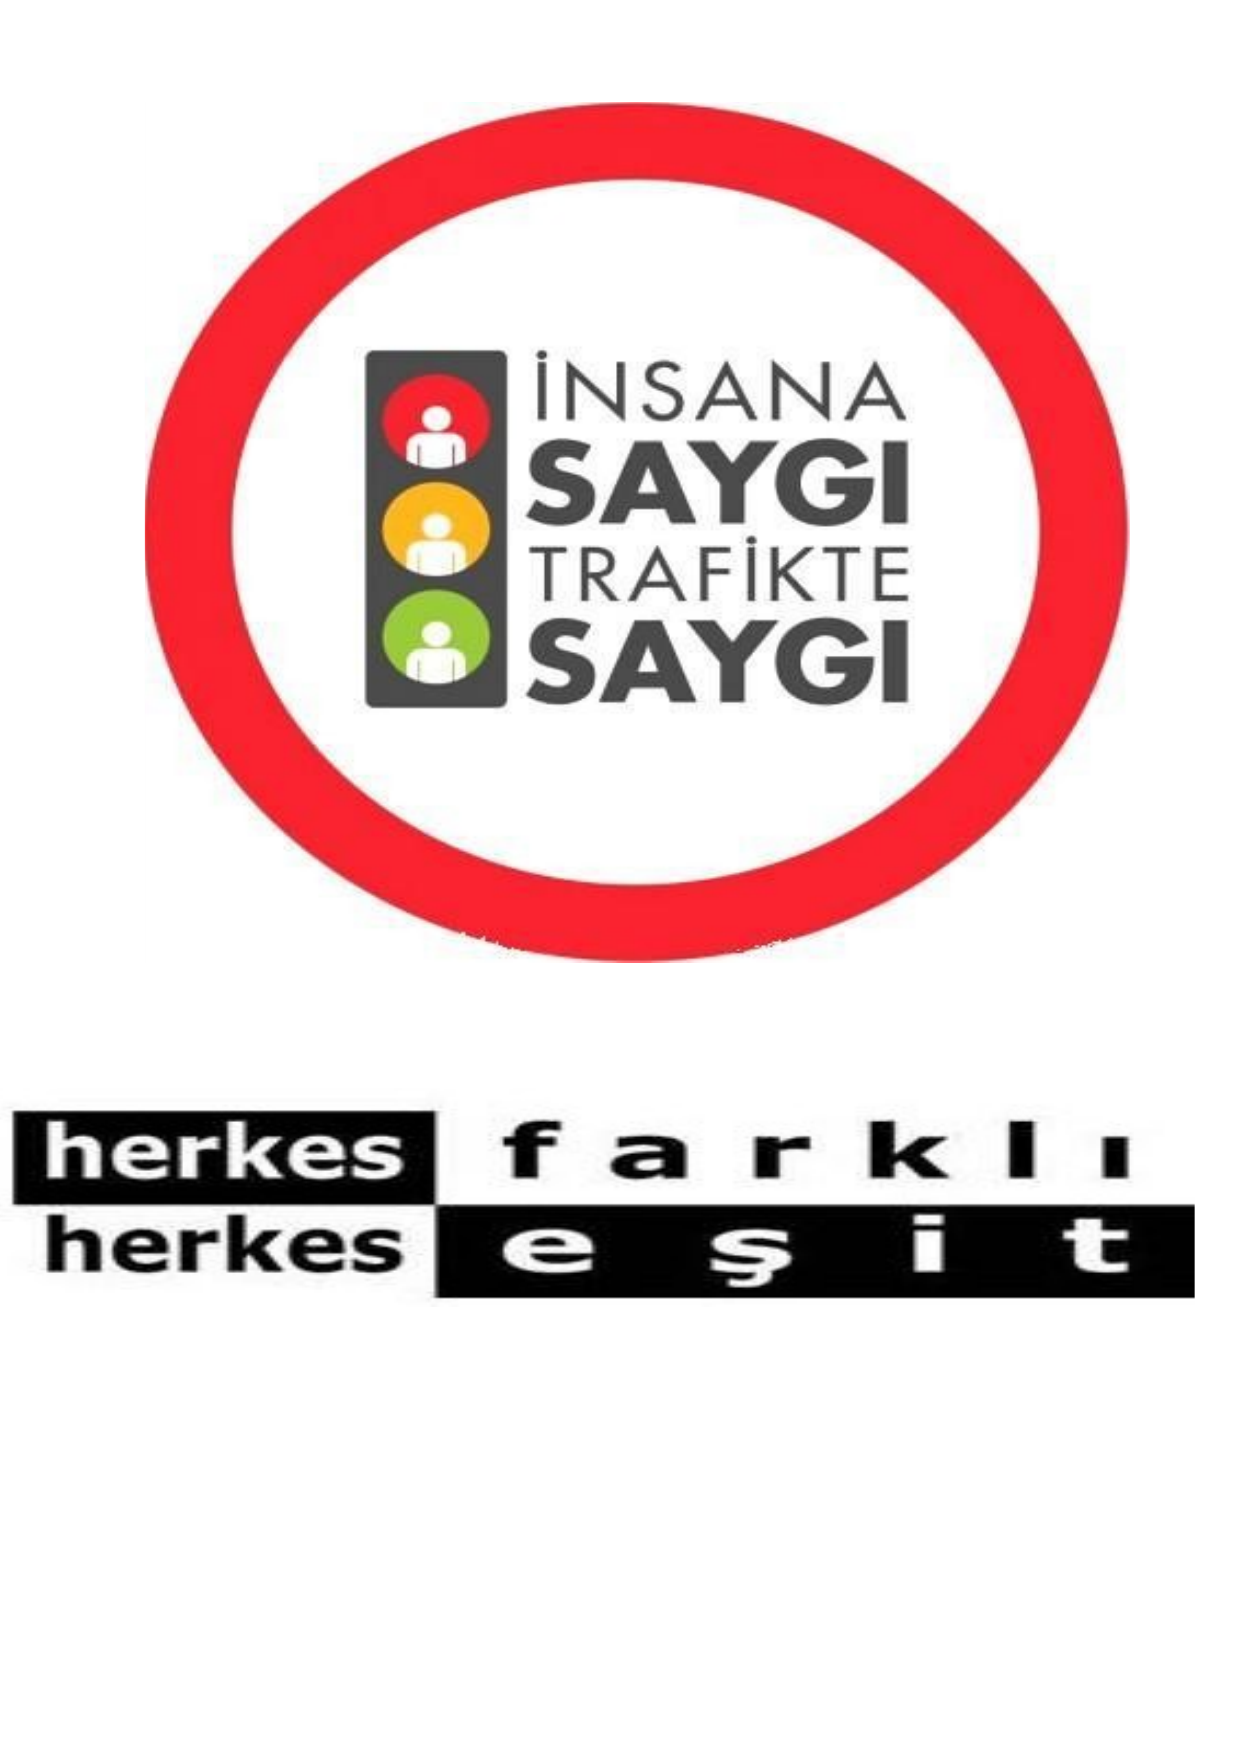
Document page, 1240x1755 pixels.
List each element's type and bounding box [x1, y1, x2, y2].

text_box [0, 1088, 1195, 1307]
text_box [144, 102, 1130, 963]
